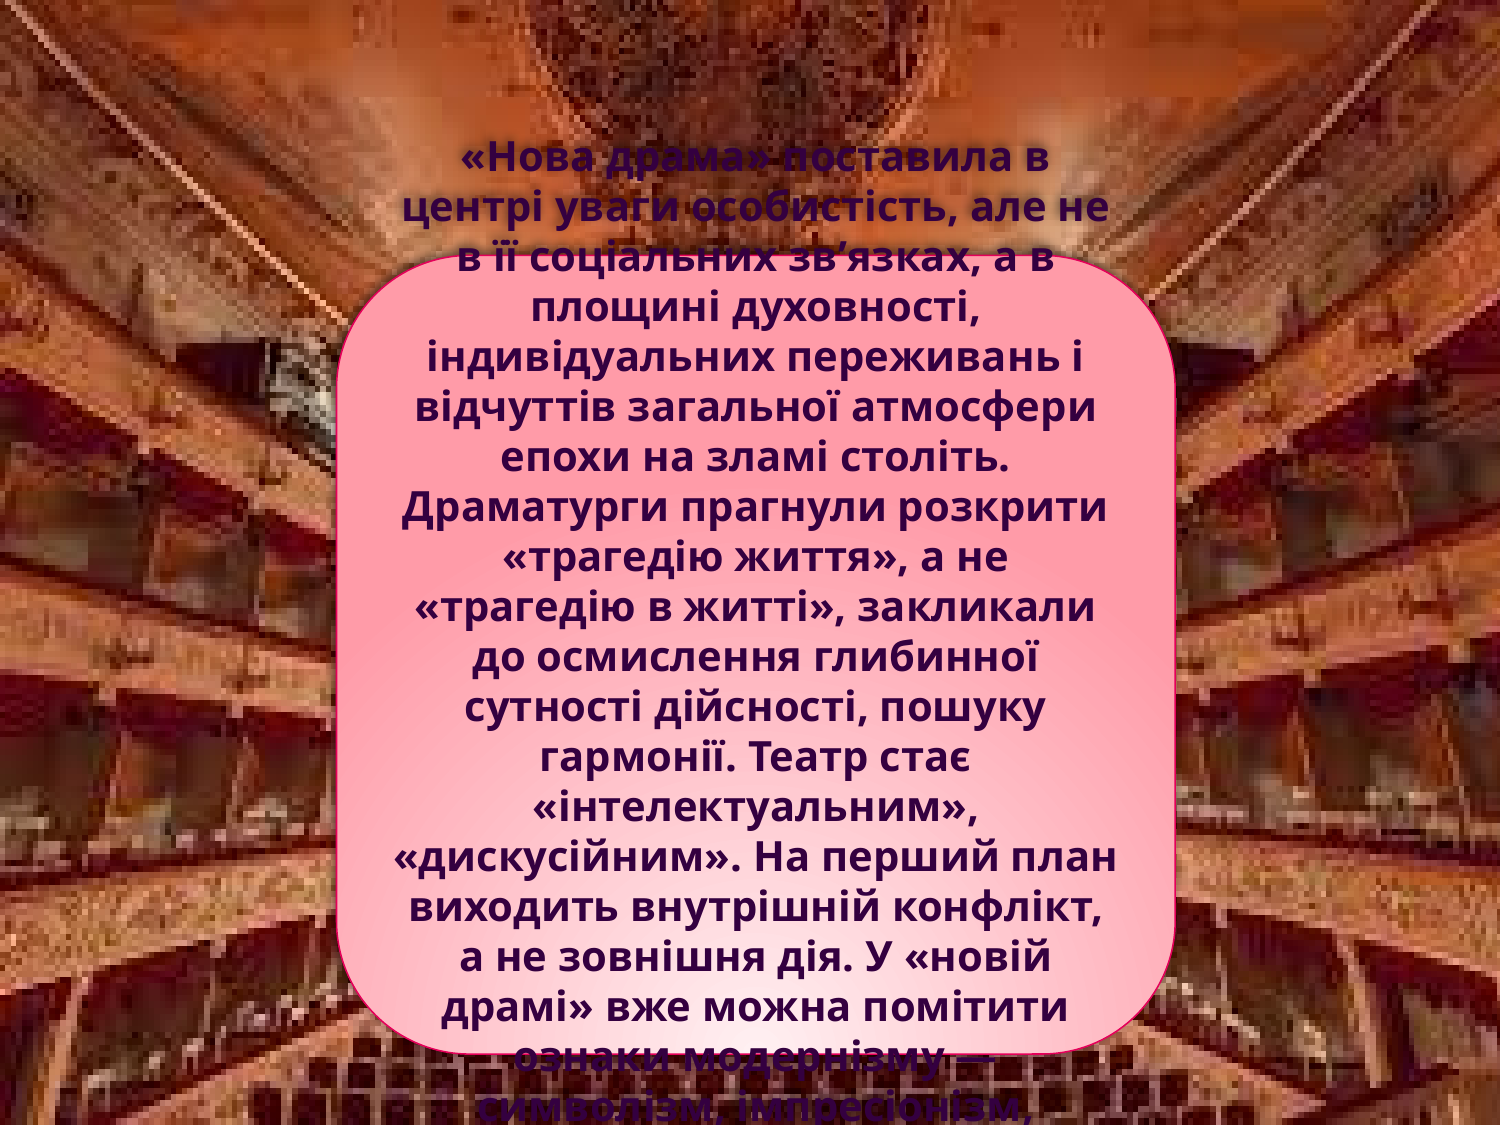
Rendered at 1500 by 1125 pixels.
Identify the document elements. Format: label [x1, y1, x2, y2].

list [0, 0, 1500, 1125]
